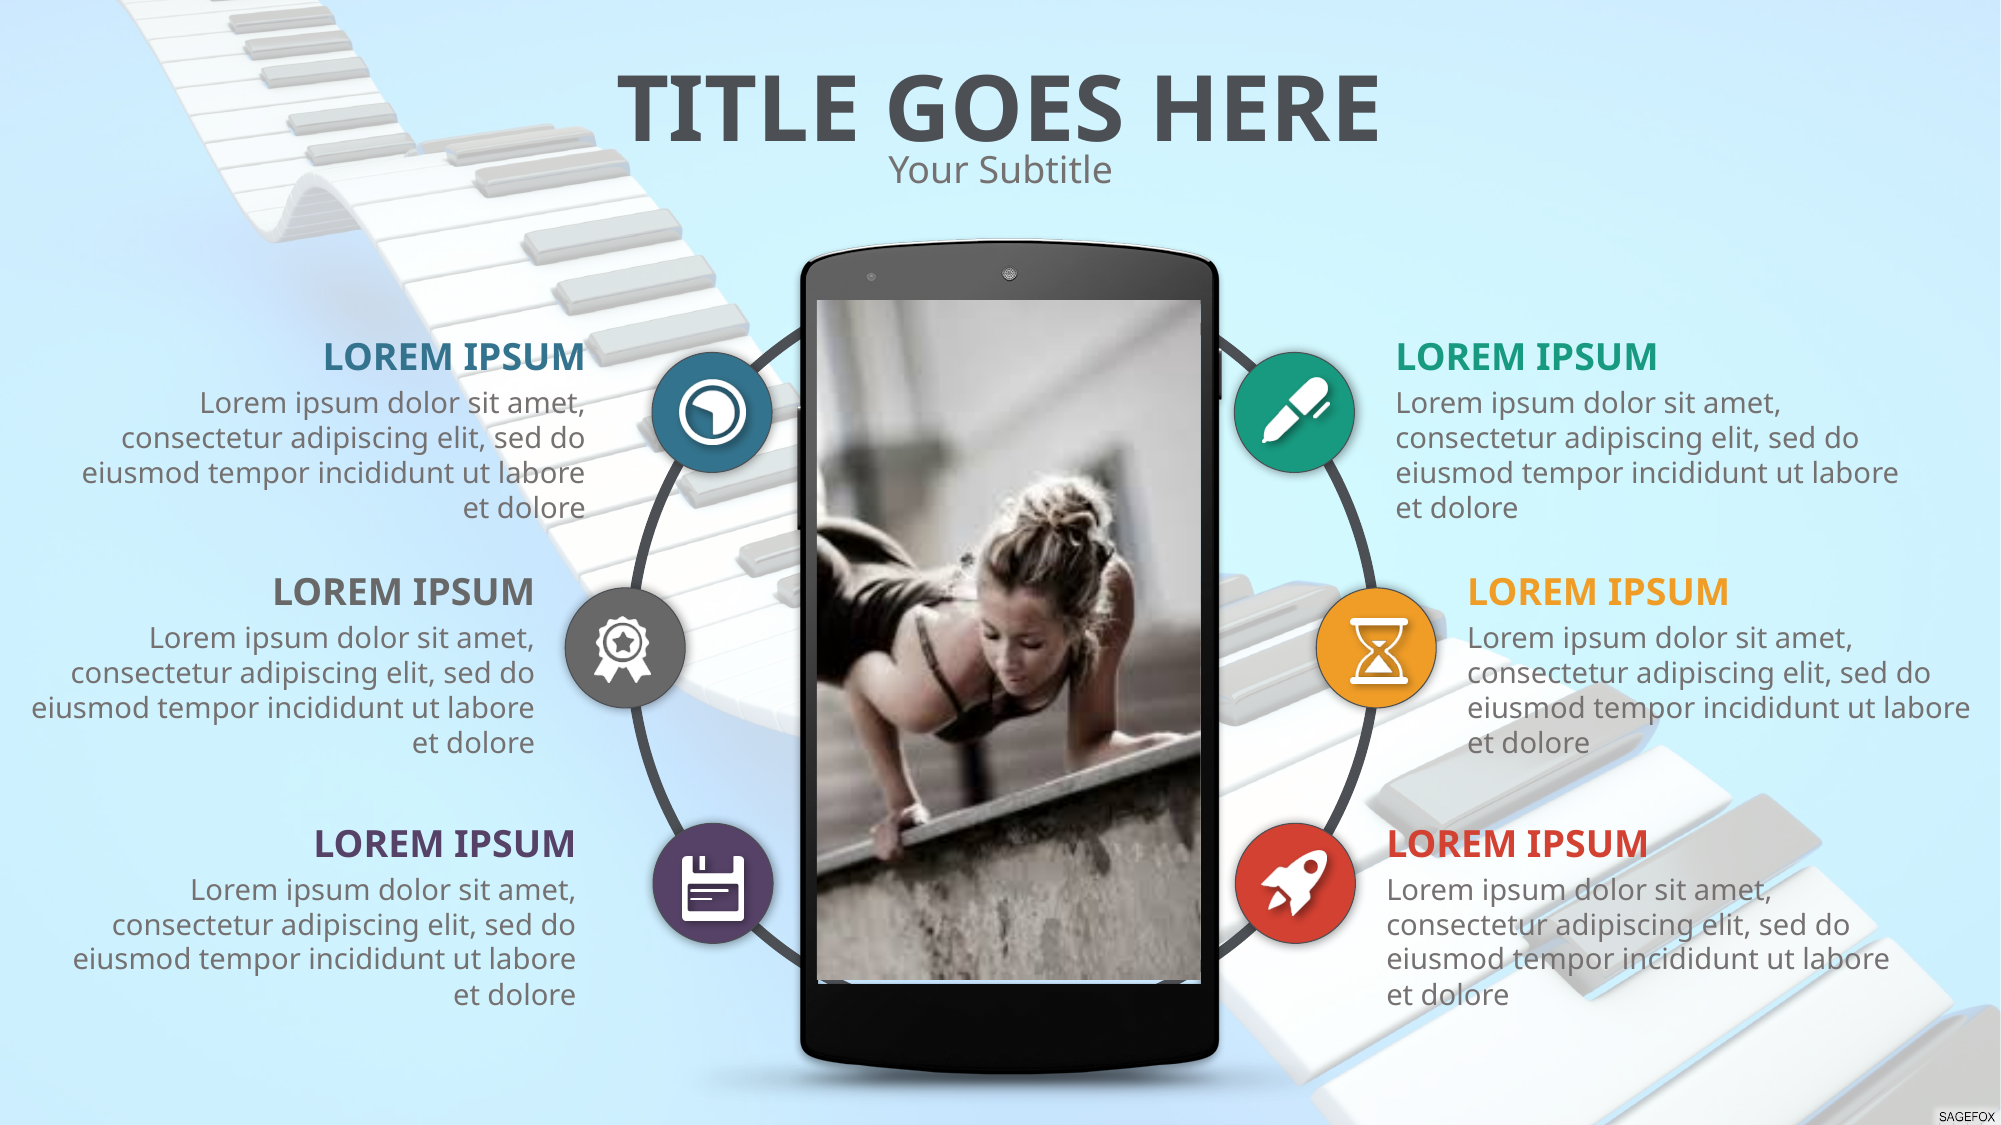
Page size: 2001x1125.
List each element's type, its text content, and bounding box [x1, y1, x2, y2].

picture [1936, 1111, 1997, 1125]
text_box LOREM IPSUM Lorem ipsum dolor sit amet, consectetur adipiscing elit, sed do eiusmod tempor incididunt ut labore et dolore [1437, 328, 1917, 529]
text_box LOREM IPSUM Lorem ipsum dolor sit amet, consectetur adipiscing elit, sed do eiusmod tempor incididunt ut labore et dolore [1437, 815, 1908, 1016]
text_box LOREM IPSUM Lorem ipsum dolor sit amet, consectetur adipiscing elit, sed do eiusmod tempor incididunt ut labore et dolore [55, 815, 565, 1016]
picture [594, 616, 651, 683]
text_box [548, 42, 1452, 199]
picture [678, 202, 1333, 1125]
picture [1350, 618, 1408, 684]
text_box LOREM IPSUM Lorem ipsum dolor sit amet, consectetur adipiscing elit, sed do eiusmod tempor incididunt ut labore et dolore [1457, 563, 1989, 764]
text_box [565, 272, 682, 1023]
text_box LOREM IPSUM Lorem ipsum dolor sit amet, consectetur adipiscing elit, sed do eiusmod tempor incididunt ut labore et dolore [13, 563, 546, 764]
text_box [1333, 272, 1437, 1023]
text_box LOREM IPSUM Lorem ipsum dolor sit amet, consectetur adipiscing elit, sed do eiusmod tempor incididunt ut labore et dolore [64, 328, 565, 529]
